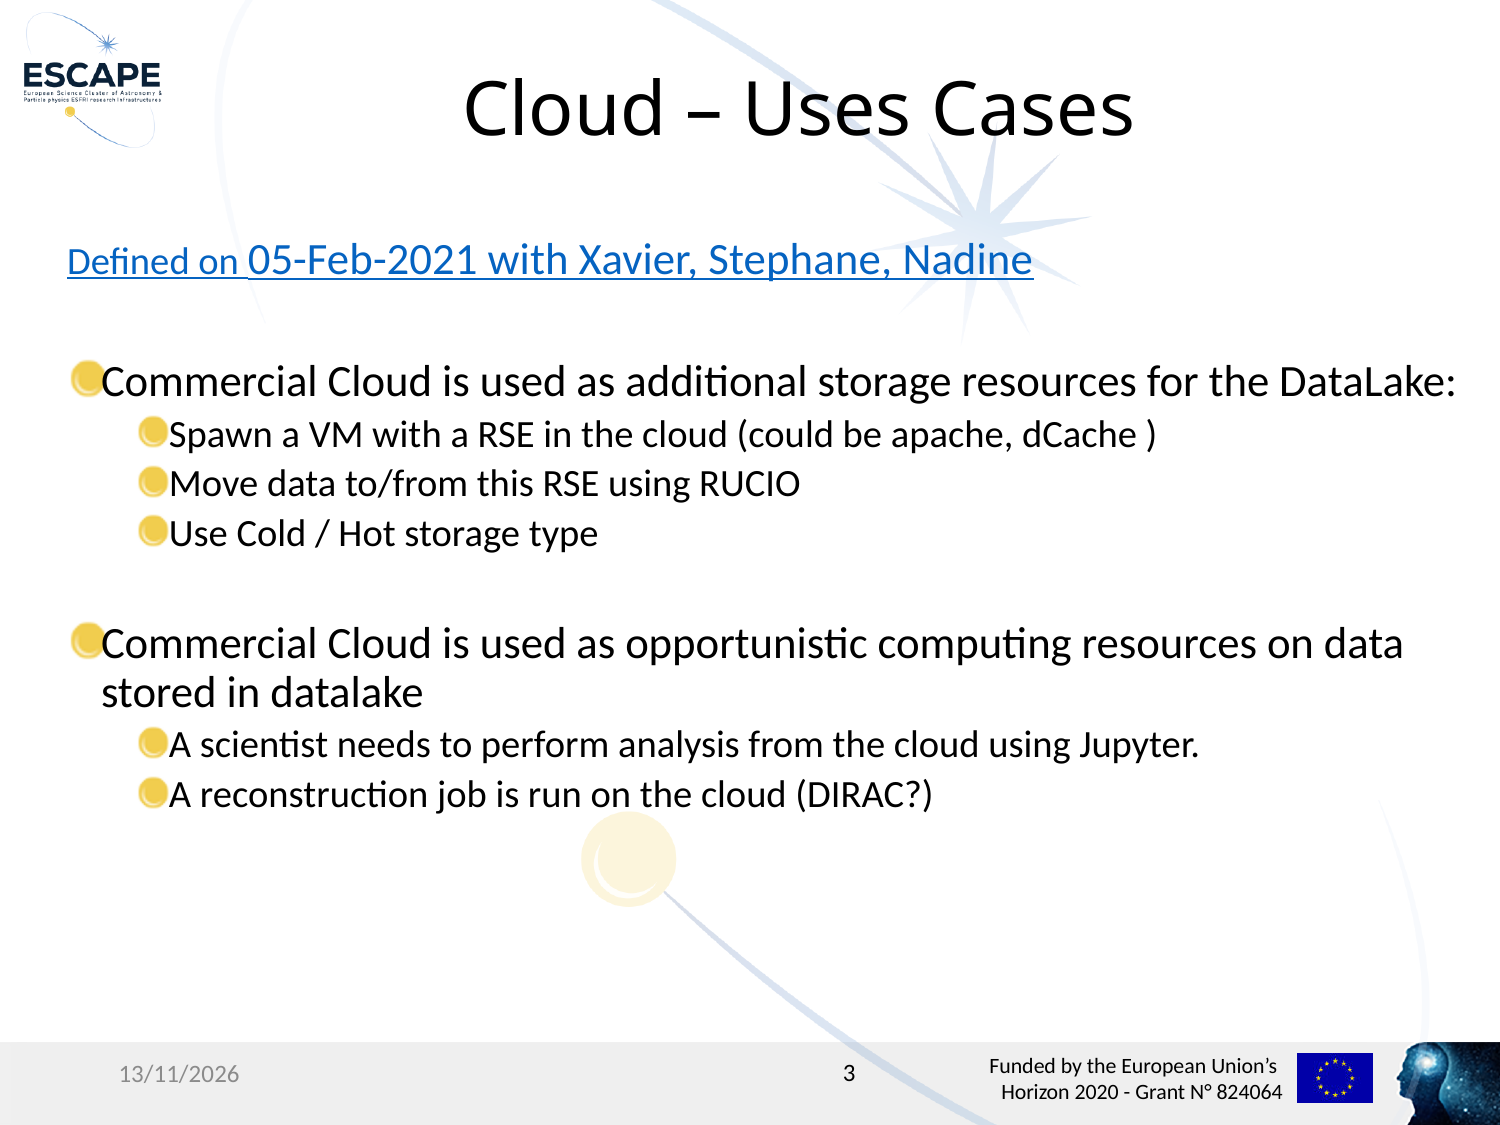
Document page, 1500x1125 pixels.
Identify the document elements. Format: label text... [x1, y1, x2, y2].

list Defined on 05-Feb-2021 with Xavier, Stephane, Nadine Commercial Cloud is used as additional storage resources for the DataLake: Spawn a VM with a RSE in the cloud (could be apache, dCache ) Move data to/from this RSE using RUCIO Use Cold / Hot storage type Commercial Cloud is used as opportunistic computing resources on data stored in datalake A scientist needs to perform analysis from the cloud using Jupyter. A reconstruction job is run on the cloud (DIRAC?) [52, 228, 1476, 877]
picture [0, 0, 1500, 1125]
title Cloud – Uses Cases [200, 26, 1397, 196]
slide_number 3 [804, 1041, 895, 1101]
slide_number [103, 1042, 296, 1103]
